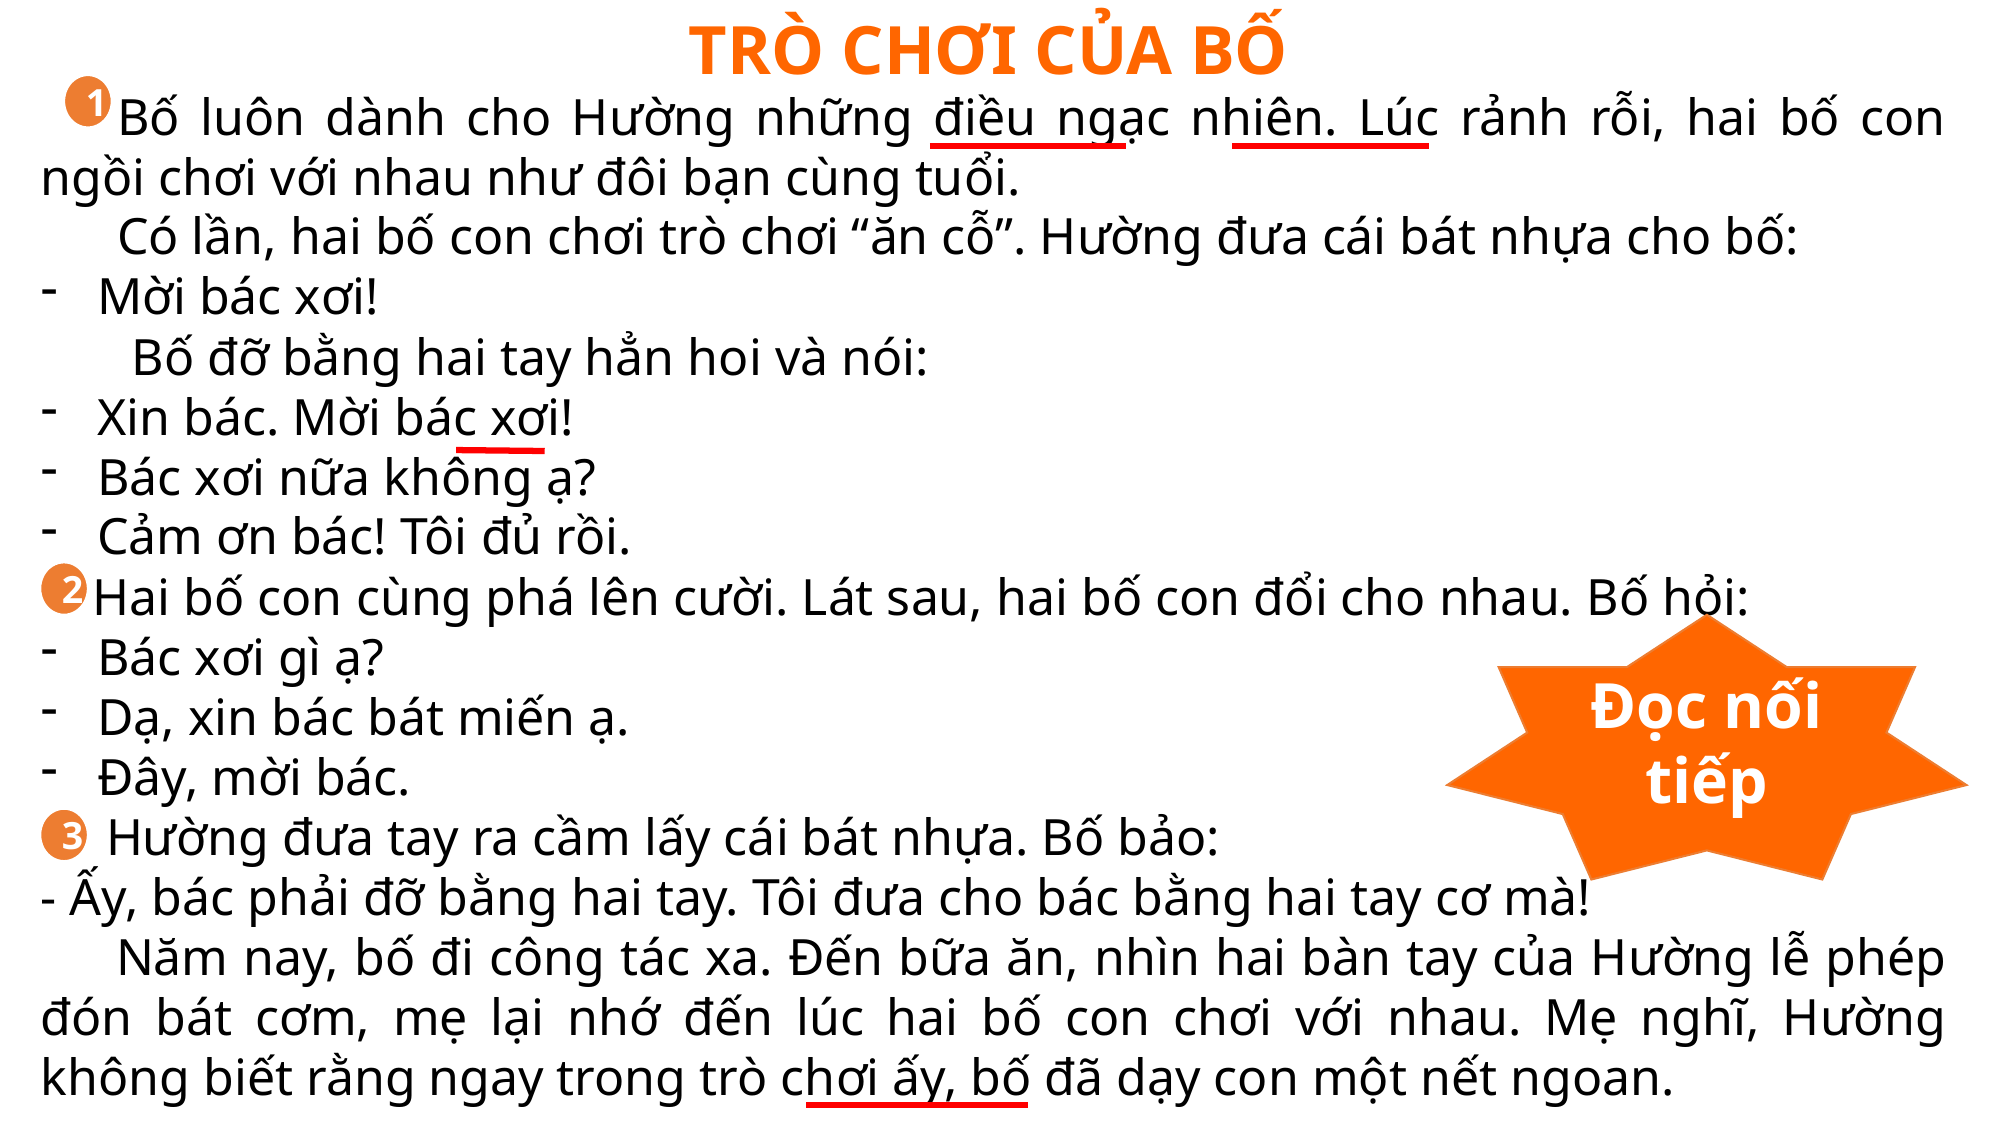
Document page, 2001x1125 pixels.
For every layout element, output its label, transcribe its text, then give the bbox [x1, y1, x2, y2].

text_box 2 [39, 561, 89, 616]
text_box Bố luôn dành cho Hường những điều ngạc nhiên. Lúc rảnh rỗi, hai bố con ngồi chơi với nhau như đôi bạn cùng tuổi. Có lần, hai bố con chơi trò chơi “ăn cỗ”. Hường đưa cái bát nhựa cho bố: Mời bác xơi! Bố đỡ bằng hai tay hẳn hoi và nói: Xin bác. Mời bác xơi! Bác xơi nữa không ạ? Cảm ơn bác! Tôi đủ rồi. Hai bố con cùng phá lên cười. Lát sau, hai bố con đổi cho nhau. Bố hỏi: Bác xơi gì ạ? Dạ, xin bác bát miến ạ. Đây, mời bác. Hường đưa tay ra cầm lấy cái bát nhựa. Bố bảo: - Ấy, bác phải đỡ bằng hai tay. Tôi đưa cho bác bằng hai tay cơ mà! Năm nay, bố đi công tác xa. Đến bữa ăn, nhìn hai bàn tay của Hường lễ phép đón bát cơm, mẹ lại nhớ đến lúc hai bố con chơi với nhau. Mẹ nghĩ, Hường không biết rằng ngay trong trò chơi ấy, bố đã dạy con một nết ngoan. [20, 75, 1967, 1115]
text_box Đọc nối tiếp [1444, 613, 1969, 881]
text_box 3 [39, 807, 89, 863]
text_box TRÒ CHƠI CỦA BỐ [0, 0, 1882, 95]
text_box 1 [63, 74, 113, 129]
